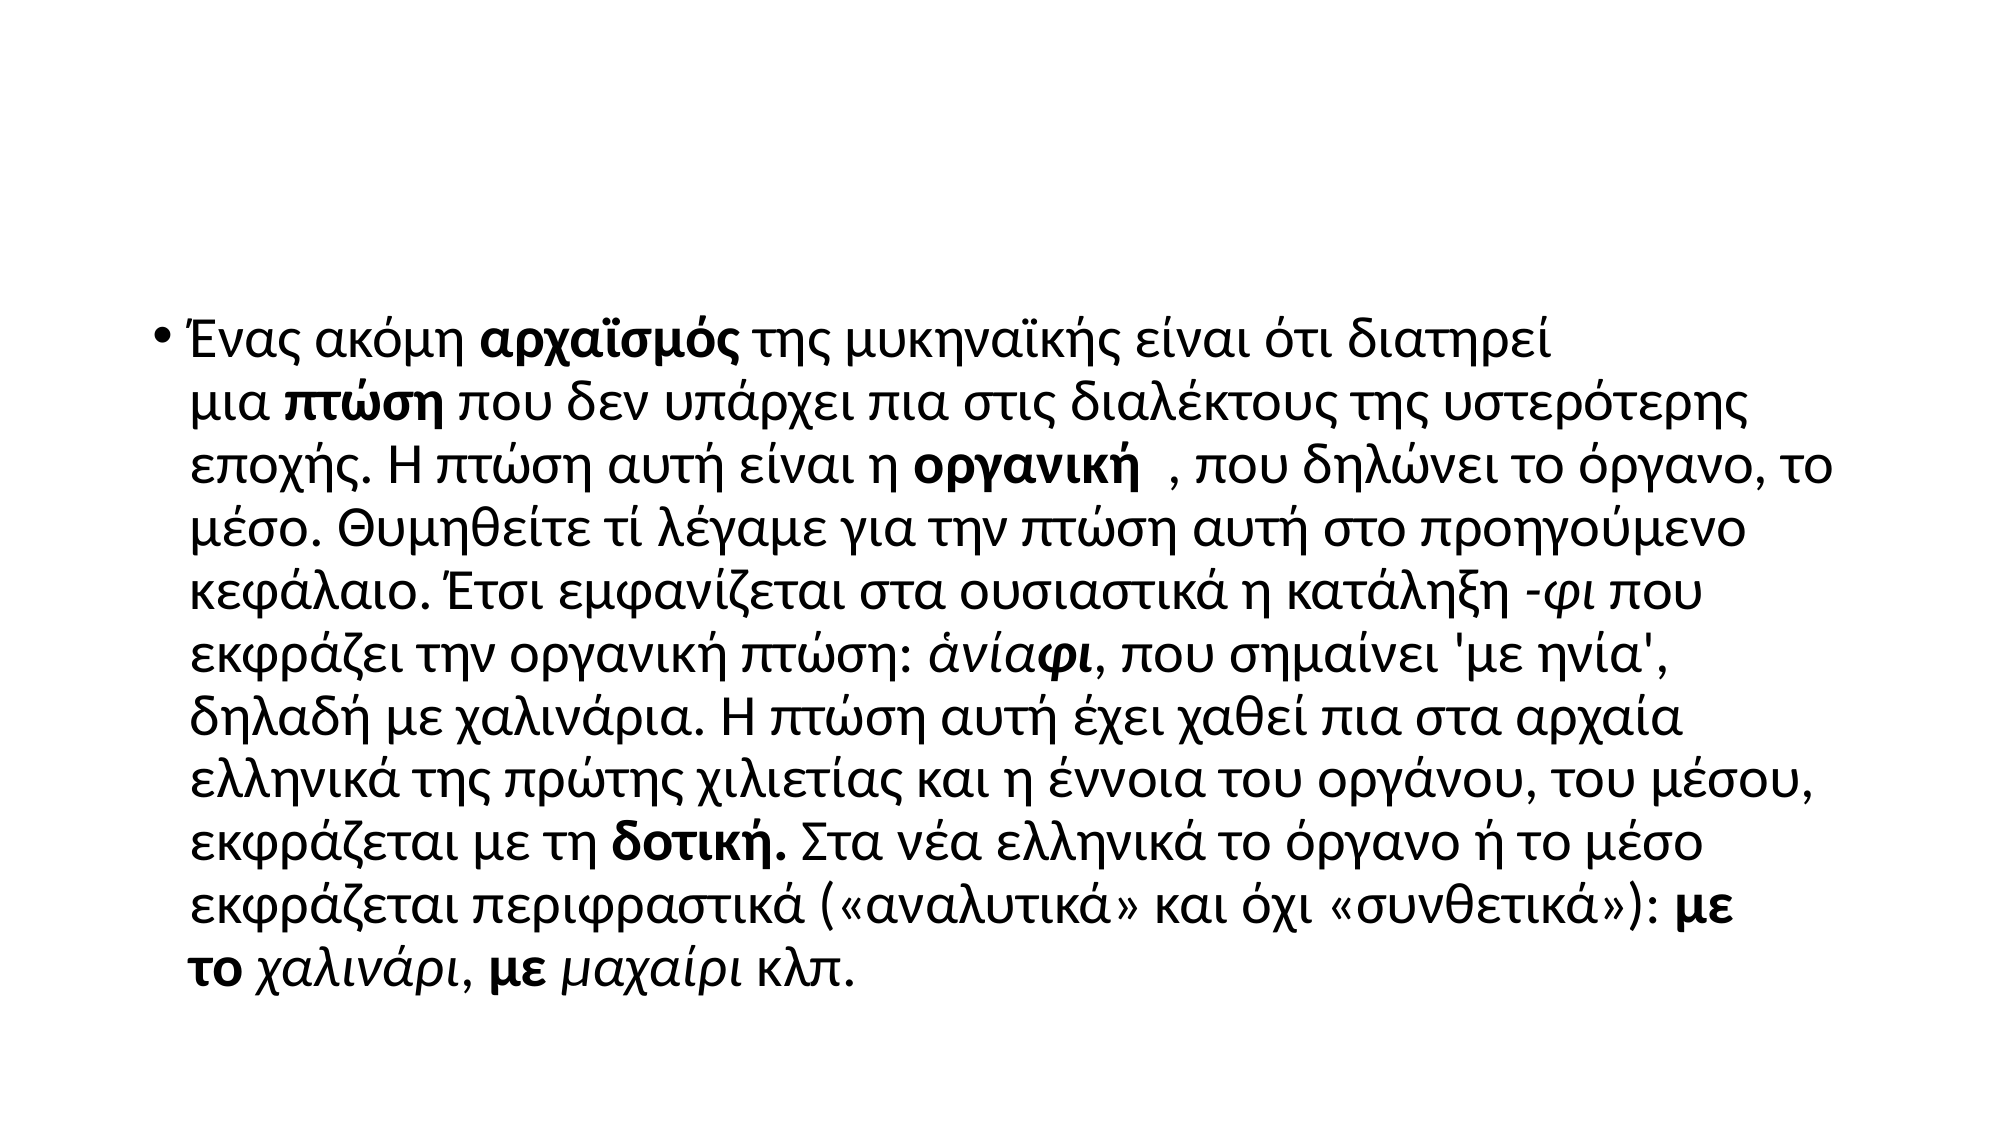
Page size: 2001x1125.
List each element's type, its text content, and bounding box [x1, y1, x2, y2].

list Ένας ακόμη αρχαϊσμός της μυκηναϊκής είναι ότι διατηρεί μια πτώση που δεν υπάρχει πια στις διαλέκτους της υστερότερης εποχής. Η πτώση αυτή είναι η οργανική , που δηλώνει το όργανο, το μέσο. Θυμηθείτε τί λέγαμε για την πτώση αυτή στο προηγούμενο κεφάλαιο. Έτσι εμφανίζεται στα ουσιαστικά η κατάληξη -φι που εκφράζει την οργανική πτώση: ἁνίαφι, που σημαίνει 'με ηνία', δηλαδή με χαλινάρια. Η πτώση αυτή έχει χαθεί πια στα αρχαία ελληνικά της πρώτης χιλιετίας και η έννοια του οργάνου, του μέσου, εκφράζεται με τη δοτική. Στα νέα ελληνικά το όργανο ή το μέσο εκφράζεται περιφραστι­κά («αναλυτικά» και όχι «συνθετικά»): με το χαλινάρι, με μαχαίρι κλπ. [137, 299, 1863, 1014]
